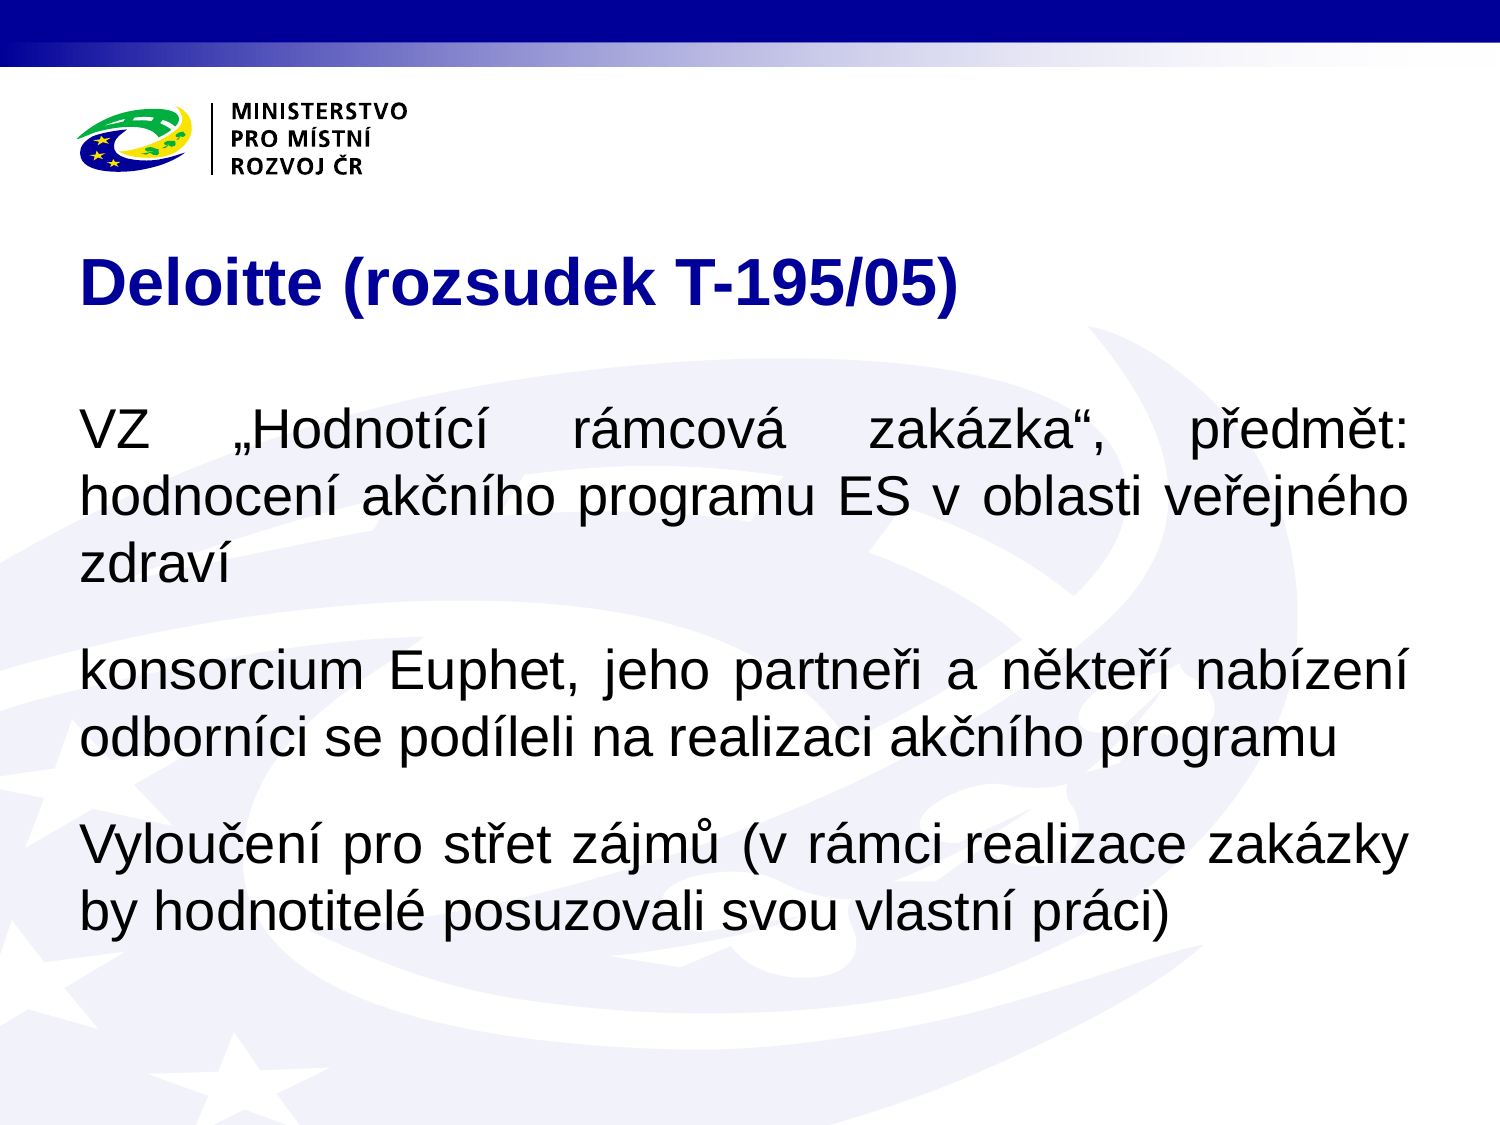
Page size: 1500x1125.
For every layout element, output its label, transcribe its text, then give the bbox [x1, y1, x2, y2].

list VZ „Hodnotící rámcová zakázka“, předmět: hodnocení akčního programu ES v oblasti veřejného zdraví konsorcium Euphet, jeho partneři a někteří nabízení odborníci se podíleli na realizaci akčního programu Vyloučení pro střet zájmů (v rámci realizace zakázky by hodnotitelé posuzovali svou vlastní práci) [64, 385, 1425, 1059]
title Deloitte (rozsudek T-195/05) [64, 231, 1425, 315]
